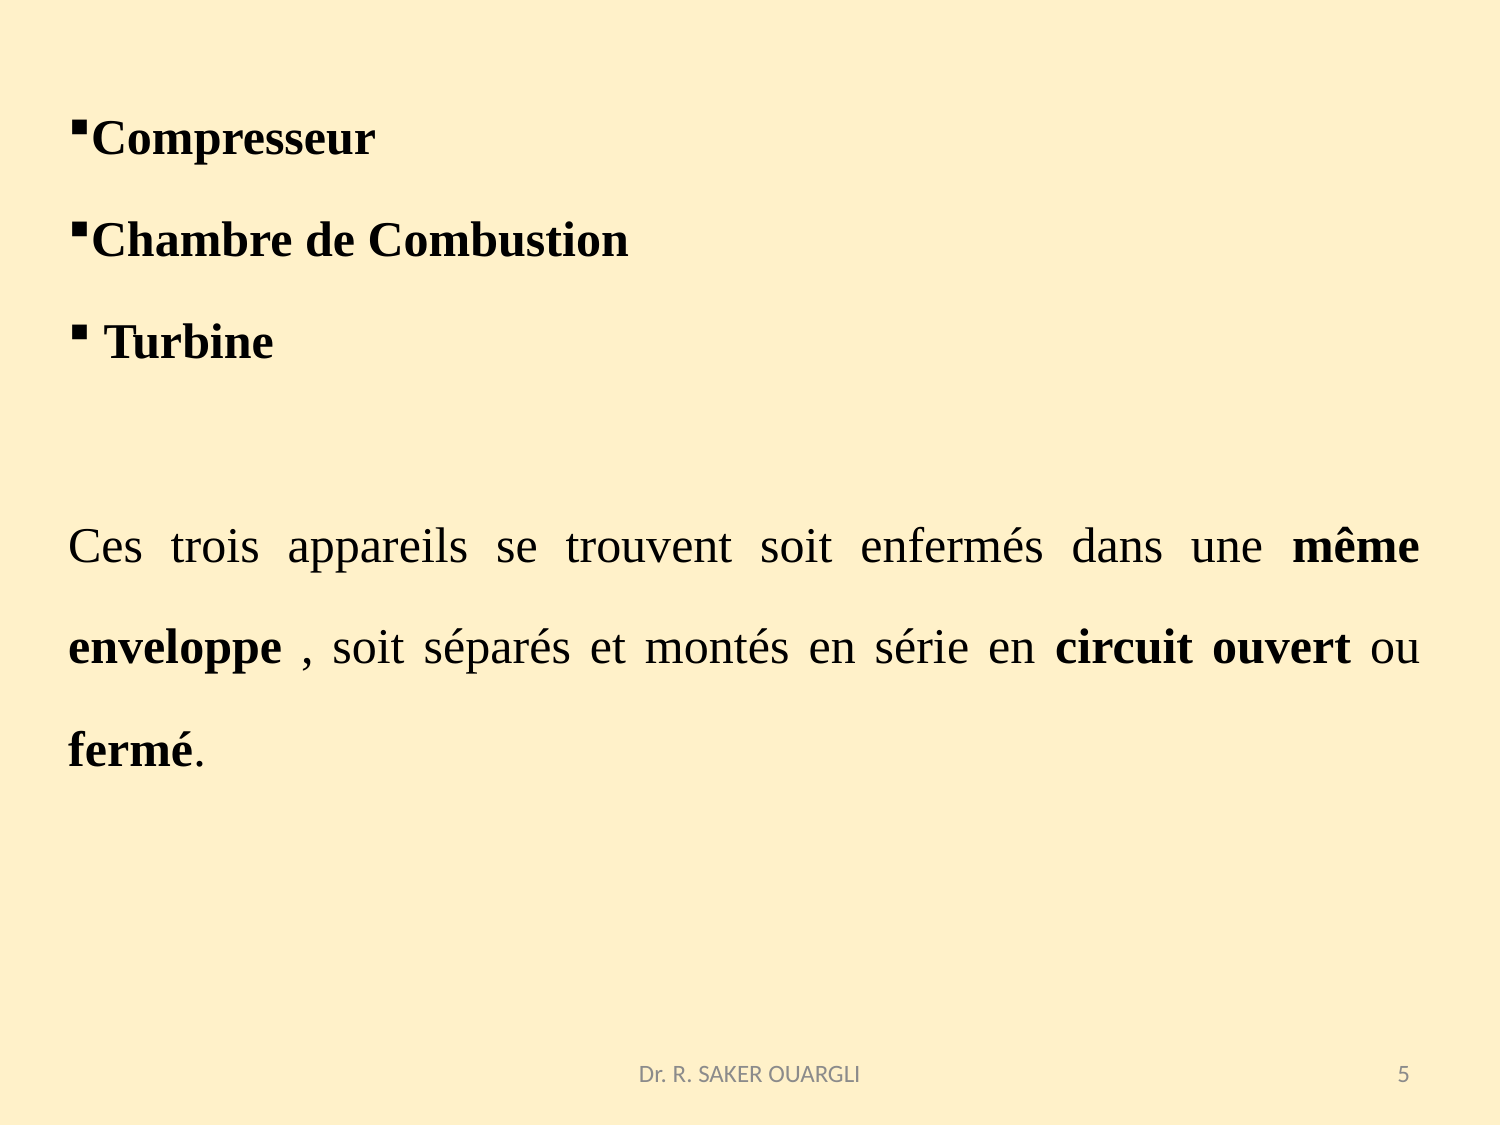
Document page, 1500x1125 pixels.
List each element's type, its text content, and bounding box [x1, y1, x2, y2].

subtitle Compresseur Chambre de Combustion Turbine Ces trois appareils se trouvent soit enfermés dans une même enveloppe , soit séparés et montés en série en circuit ouvert ou fermé. [53, 54, 1436, 736]
footer Dr. R. SAKER OUARGLI [512, 1042, 988, 1103]
slide_number 5 [1074, 1042, 1425, 1103]
